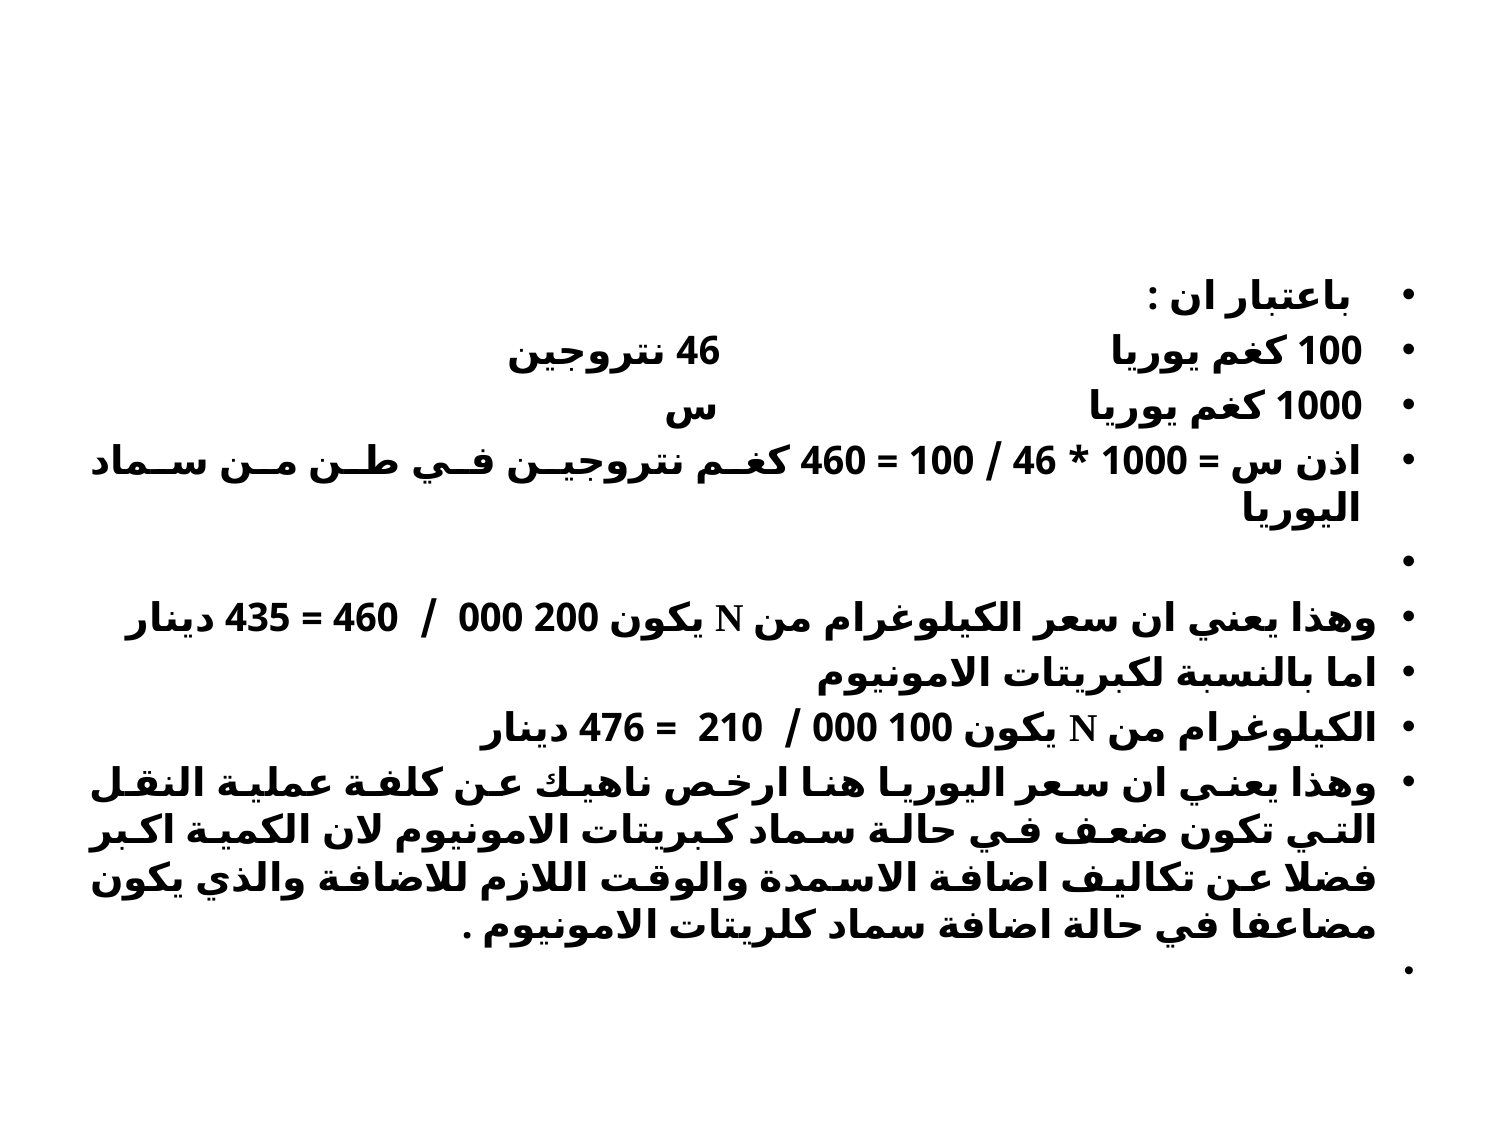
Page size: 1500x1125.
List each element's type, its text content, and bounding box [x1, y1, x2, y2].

list باعتبار ان : 100 كغم يوريا 46 نتروجين 1000 كغم يوريا س اذن س = 1000 * 46 / 100 = 460 كغم نتروجين في طن من سماد اليوريا وهذا يعني ان سعر الكيلوغرام من N يكون 200 000 / 460 = 435 دينار اما بالنسبة لكبريتات الامونيوم الكيلوغرام من N يكون 100 000 / 210 = 476 دينار وهذا يعني ان سعر اليوريا هنا ارخص ناهيك عن كلفة عملية النقل التي تكون ضعف في حالة سماد كبريتات الامونيوم لان الكمية اكبر فضلا عن تكاليف اضافة الاسمدة والوقت اللازم للاضافة والذي يكون مضاعفا في حالة اضافة سماد كلريتات الامونيوم . [75, 262, 1425, 1005]
